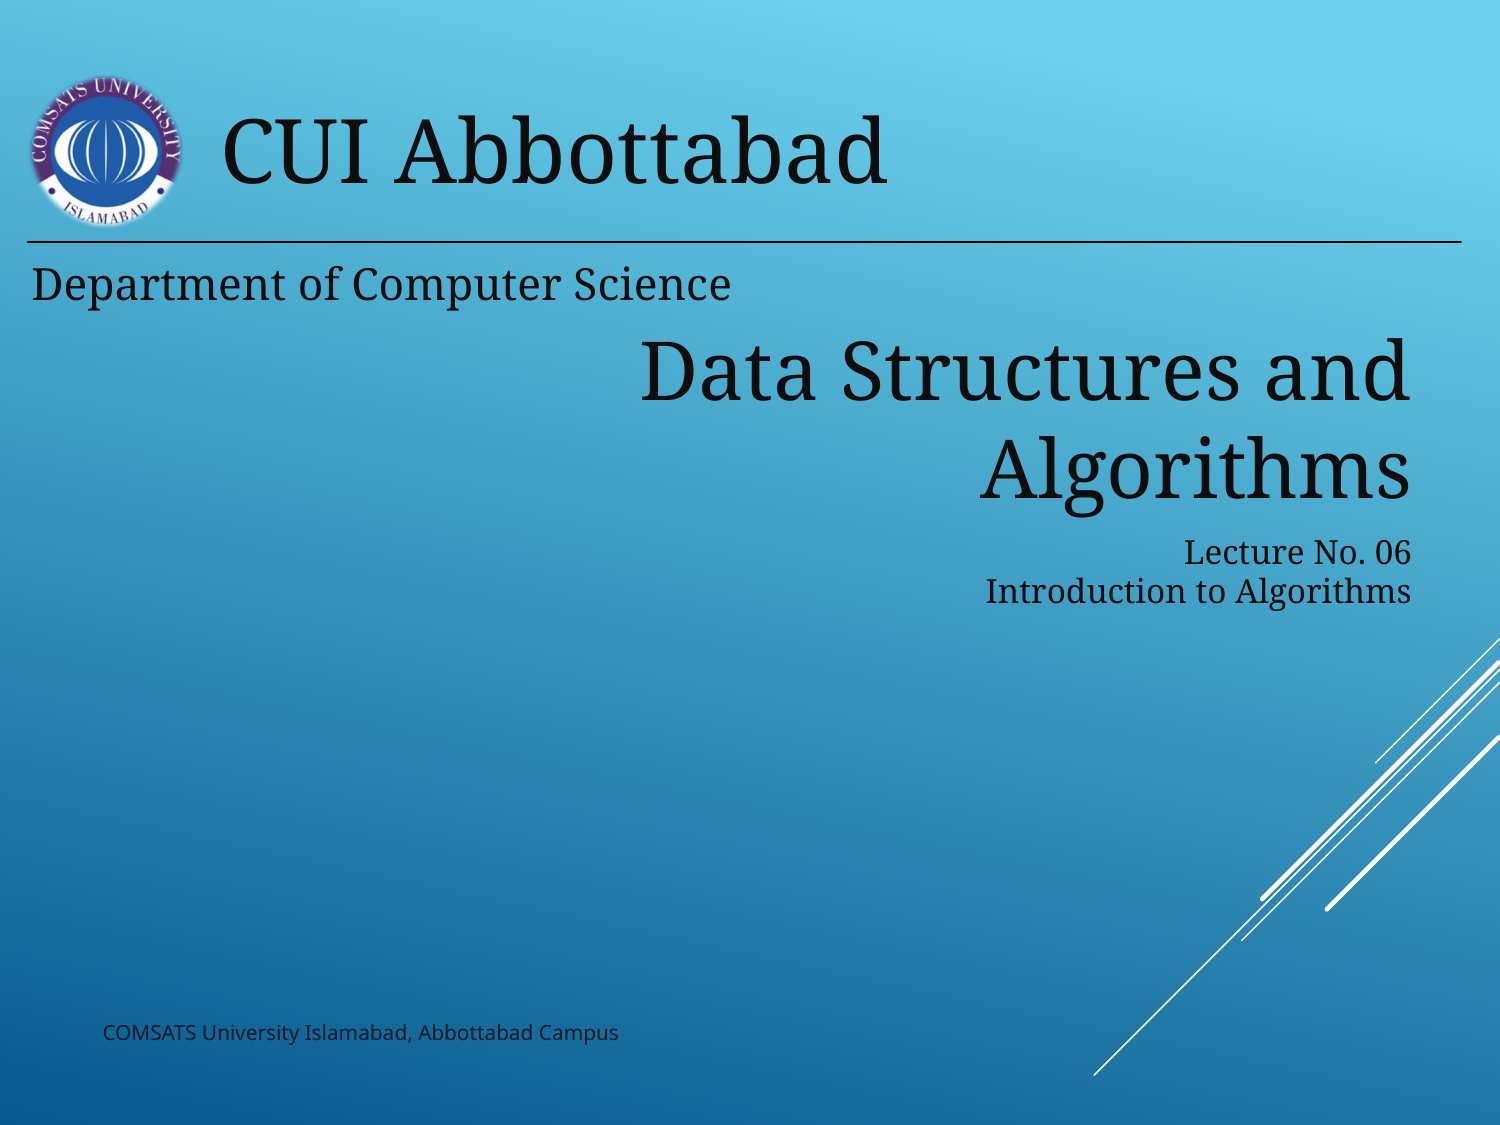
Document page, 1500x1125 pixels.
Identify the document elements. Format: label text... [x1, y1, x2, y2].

text_box Data Structures and Algorithms [249, 421, 1428, 522]
footer COMSATS University Islamabad, Abbottabad Campus [87, 1012, 1041, 1073]
picture [27, 73, 185, 230]
text_box Department of Computer Science [16, 248, 1073, 317]
text_box Lecture No. 06 Introduction to Algorithms [827, 523, 1427, 618]
text_box CUI Abbottabad [205, 73, 1250, 209]
